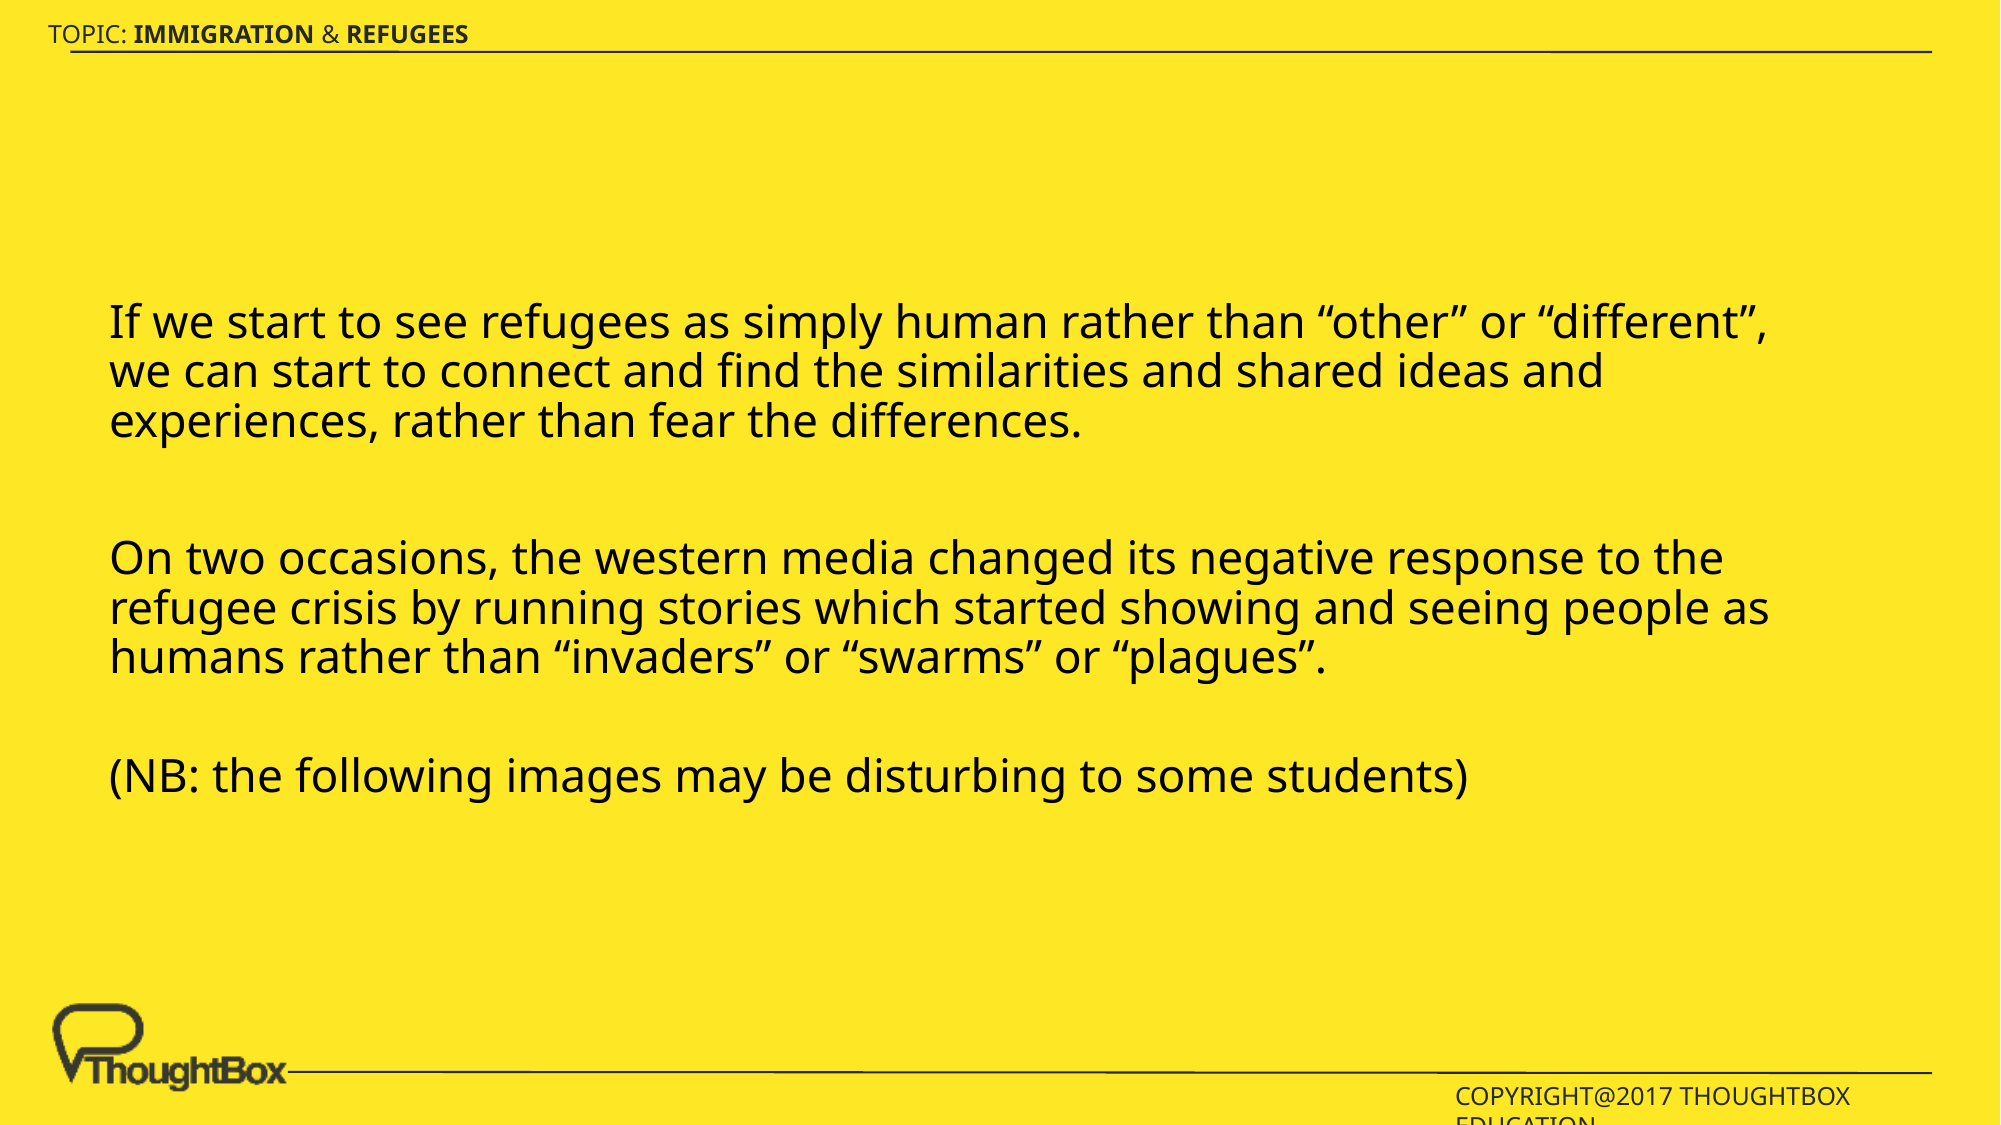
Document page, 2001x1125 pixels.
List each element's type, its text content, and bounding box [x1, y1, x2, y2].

list If we start to see refugees as simply human rather than “other” or “different”, we can start to connect and find the similarities and shared ideas and experiences, rather than fear the differences. On two occasions, the western media changed its negative response to the refugee crisis by running stories which started showing and seeing people as humans rather than “invaders” or “swarms” or “plagues”. (NB: the following images may be disturbing to some students) [94, 198, 1820, 816]
picture [51, 1002, 288, 1093]
